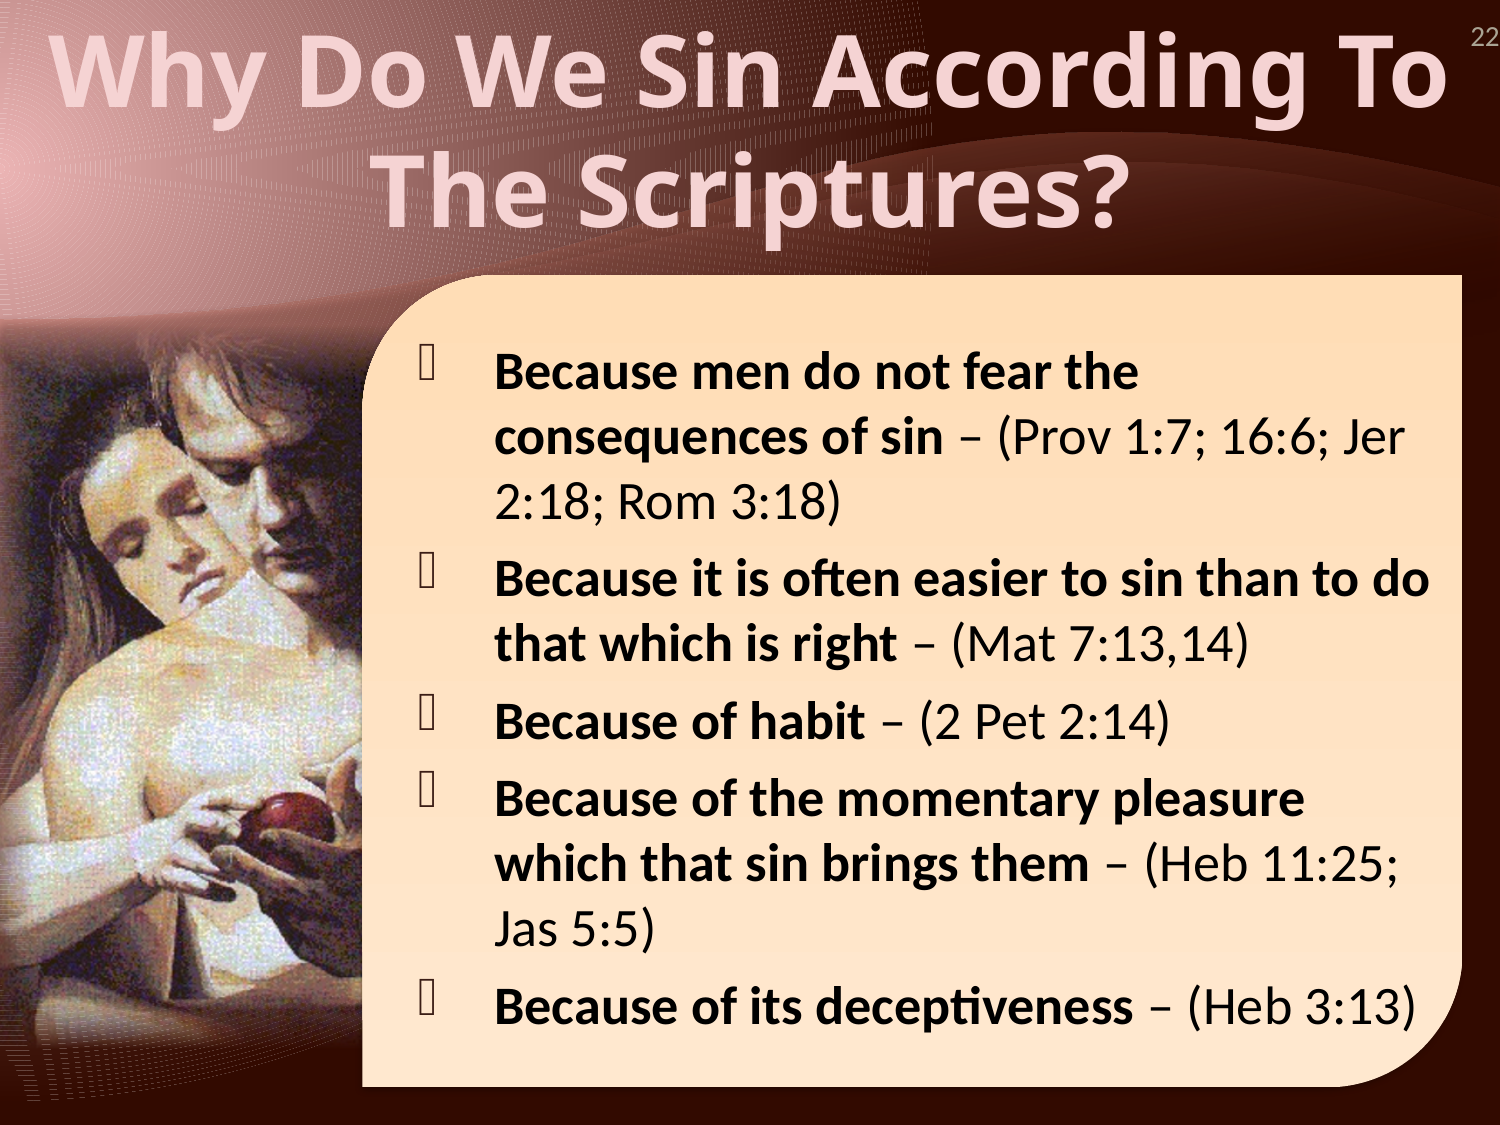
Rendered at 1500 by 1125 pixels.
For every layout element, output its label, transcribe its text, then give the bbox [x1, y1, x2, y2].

text_box Because men do not fear the consequences of sin – (Prov 1:7; 16:6; Jer 2:18; Rom 3:18) Because it is often easier to sin than to do that which is right – (Mat 7:13,14) Because of habit – (2 Pet 2:14) Because of the momentary pleasure which that sin brings them – (Heb 11:25; Jas 5:5) Because of its deceptiveness – (Heb 3:13) [523, 327, 1463, 1043]
slide_number 22 [1412, 0, 1500, 60]
picture [0, 324, 519, 1050]
text_box [361, 1043, 1429, 1089]
text_box Why Do We Sin According To The Scriptures? [0, 0, 1500, 255]
text_box [395, 274, 1464, 961]
